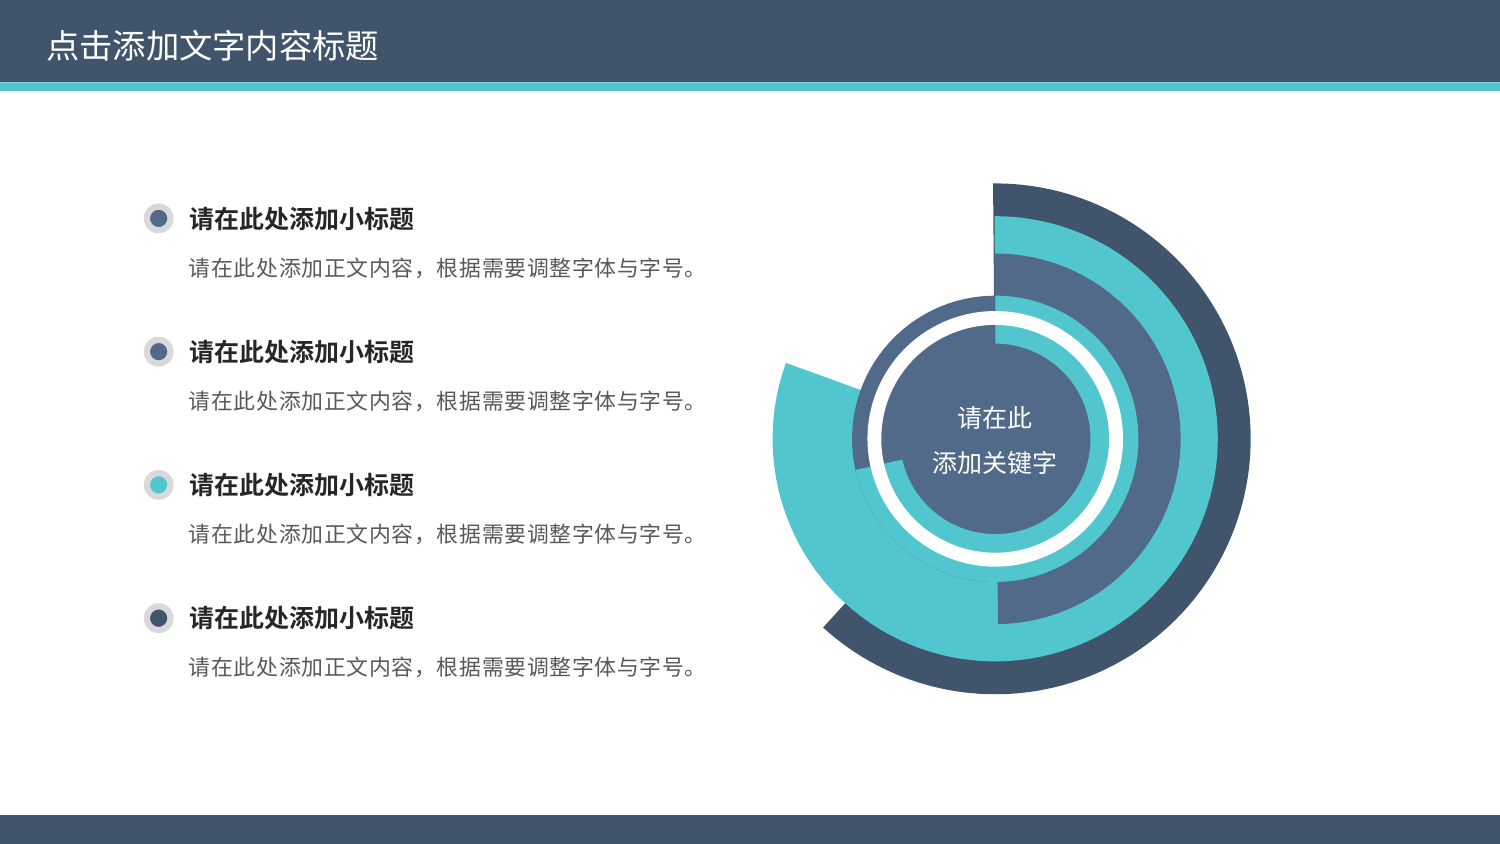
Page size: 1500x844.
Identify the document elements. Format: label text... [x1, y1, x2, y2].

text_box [146, 595, 701, 689]
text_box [852, 295, 1139, 582]
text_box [146, 195, 701, 289]
text_box 点击添加文字内容标题 [31, 18, 394, 73]
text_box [146, 462, 701, 556]
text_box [739, 183, 1251, 695]
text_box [772, 216, 1218, 662]
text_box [146, 328, 701, 422]
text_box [810, 253, 1181, 625]
